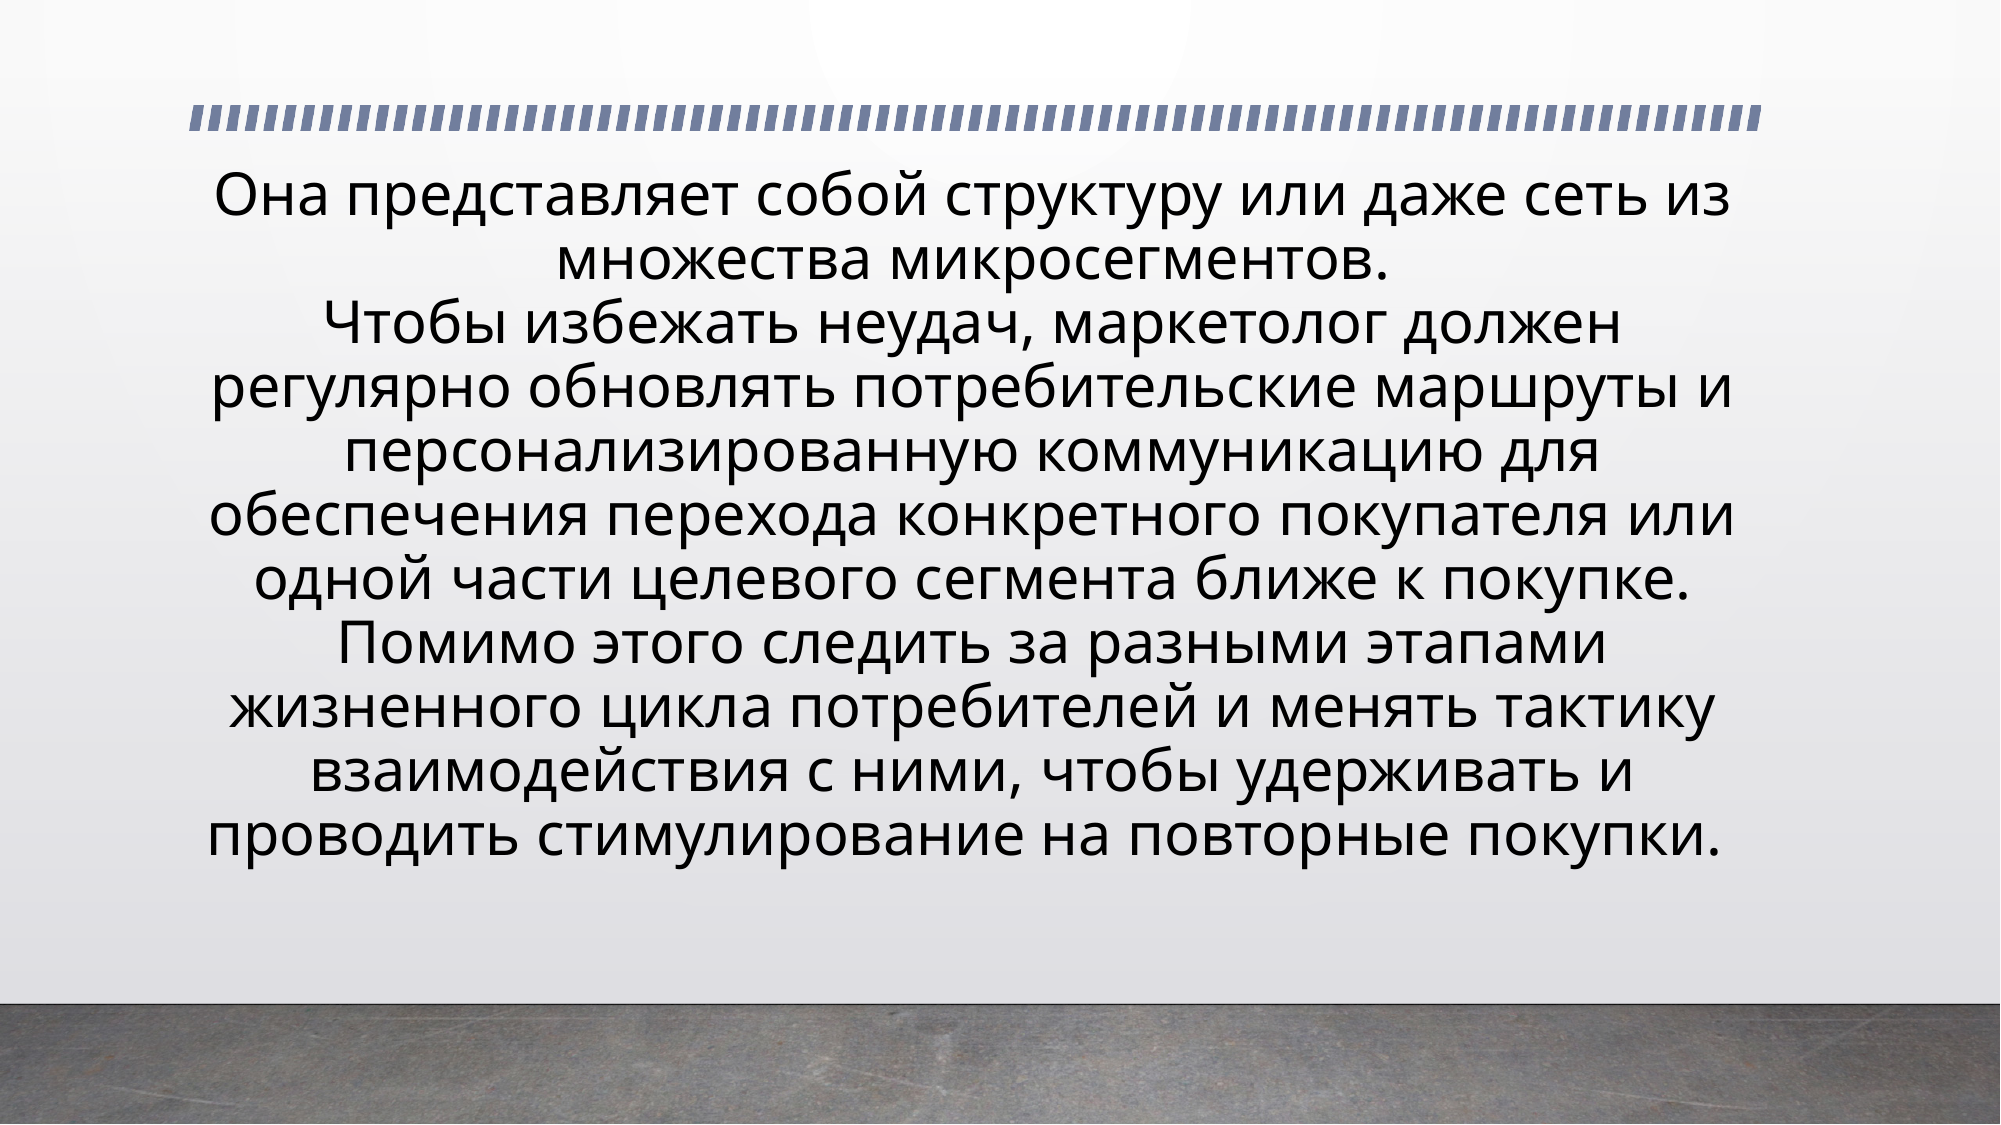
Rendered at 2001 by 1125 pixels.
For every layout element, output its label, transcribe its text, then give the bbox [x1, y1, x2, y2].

title Она представляет собой структуру или даже сеть из множества микросегментов. Чтобы избежать неудач, маркетолог должен регулярно обновлять потребительские маршруты и персонализированную коммуникацию для обеспечения перехода конкретного покупателя или одной части целевого сегмента ближе к покупке. Помимо этого следить за разными этапами жизненного цикла потребителей и менять тактику взаимодействия с ними, чтобы удерживать и проводить стимулирование на повторные покупки. [185, 156, 1761, 923]
picture [0, 1004, 2000, 1124]
